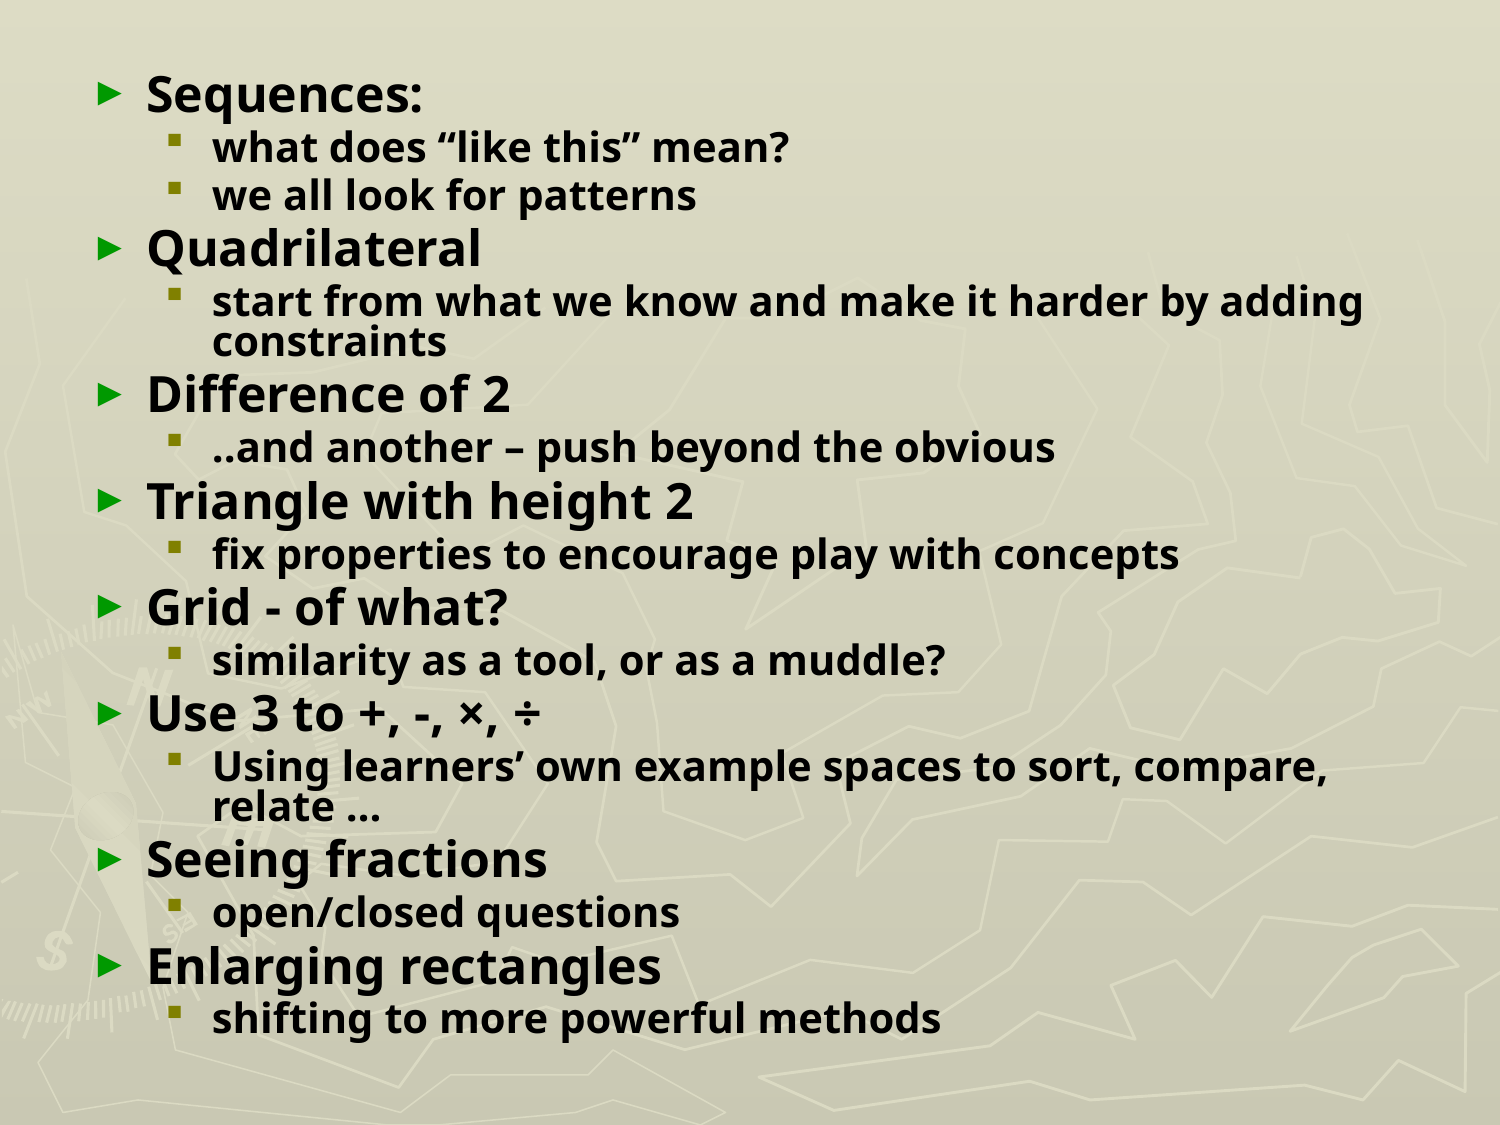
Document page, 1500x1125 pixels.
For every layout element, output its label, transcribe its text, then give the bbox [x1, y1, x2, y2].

list Sequences: what does “like this” mean? we all look for patterns Quadrilateral start from what we know and make it harder by adding constraints Difference of 2 ..and another – push beyond the obvious Triangle with height 2 fix properties to encourage play with concepts Grid - of what? similarity as a tool, or as a muddle? Use 3 to +, -, ×, ÷ Using learners’ own example spaces to sort, compare, relate … Seeing fractions open/closed questions Enlarging rectangles shifting to more powerful methods [74, 66, 1426, 1095]
